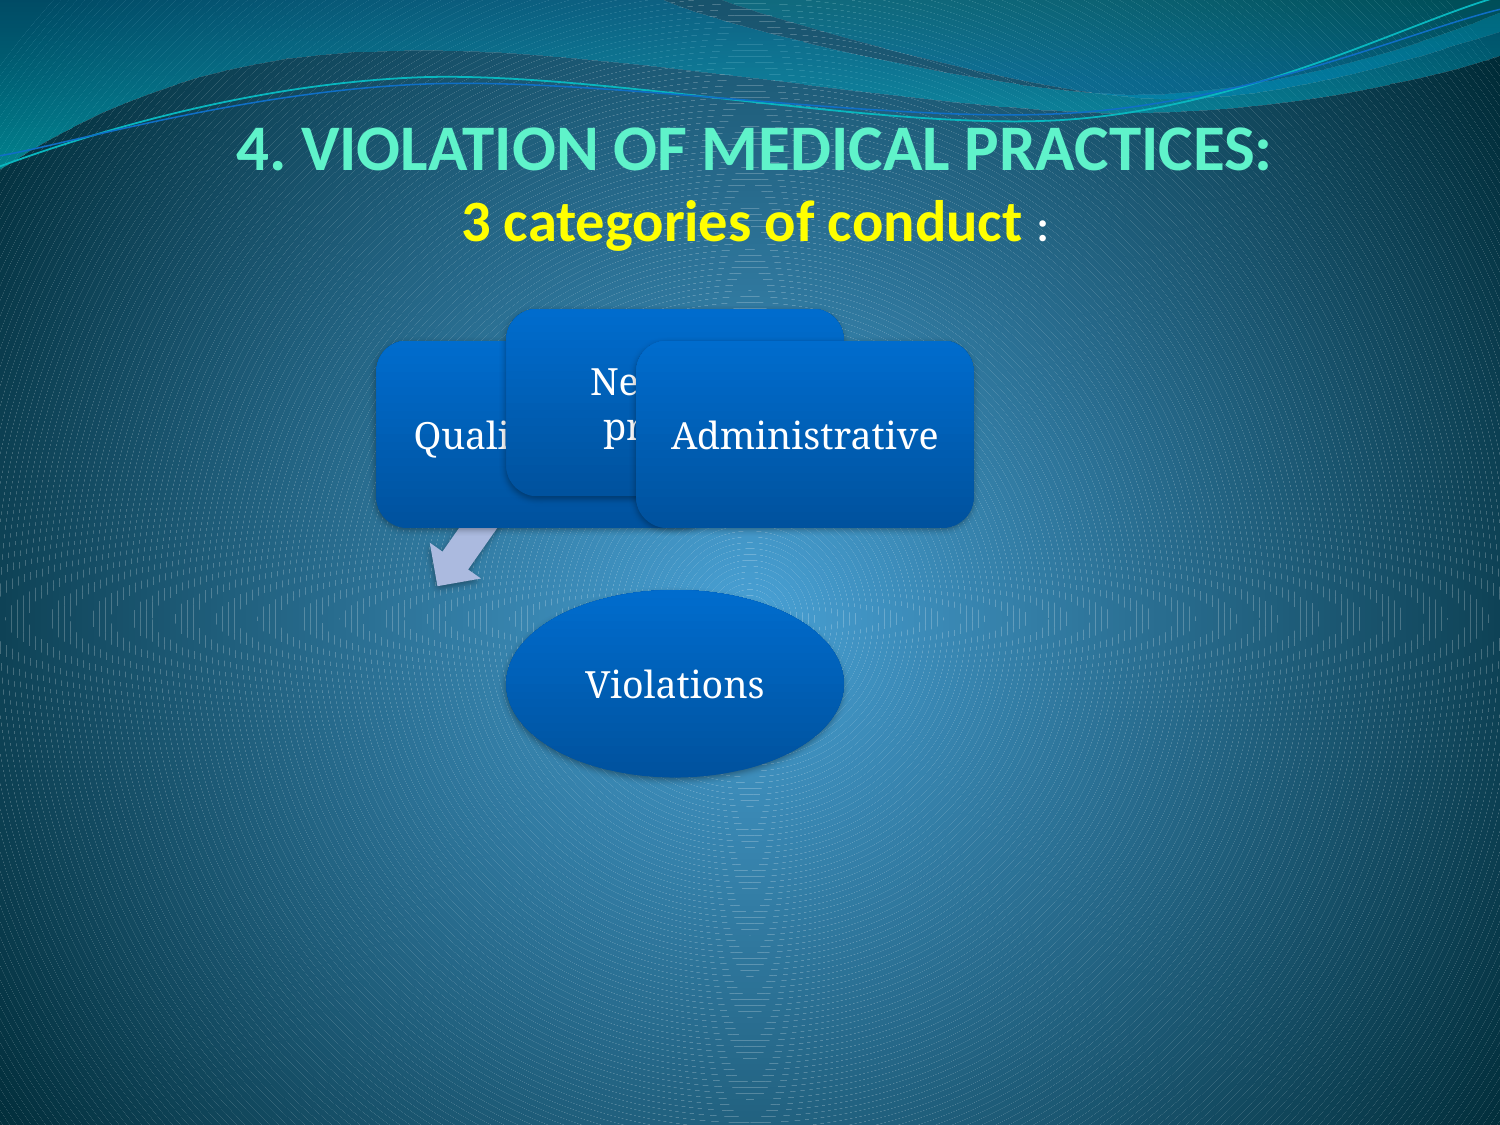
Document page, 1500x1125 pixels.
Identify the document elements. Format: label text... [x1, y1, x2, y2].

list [0, 308, 1351, 1060]
picture [14, 1063, 35, 1068]
title 4. VIOLATION OF MEDICAL PRACTICES: 3 categories of conduct : [112, 99, 1401, 363]
